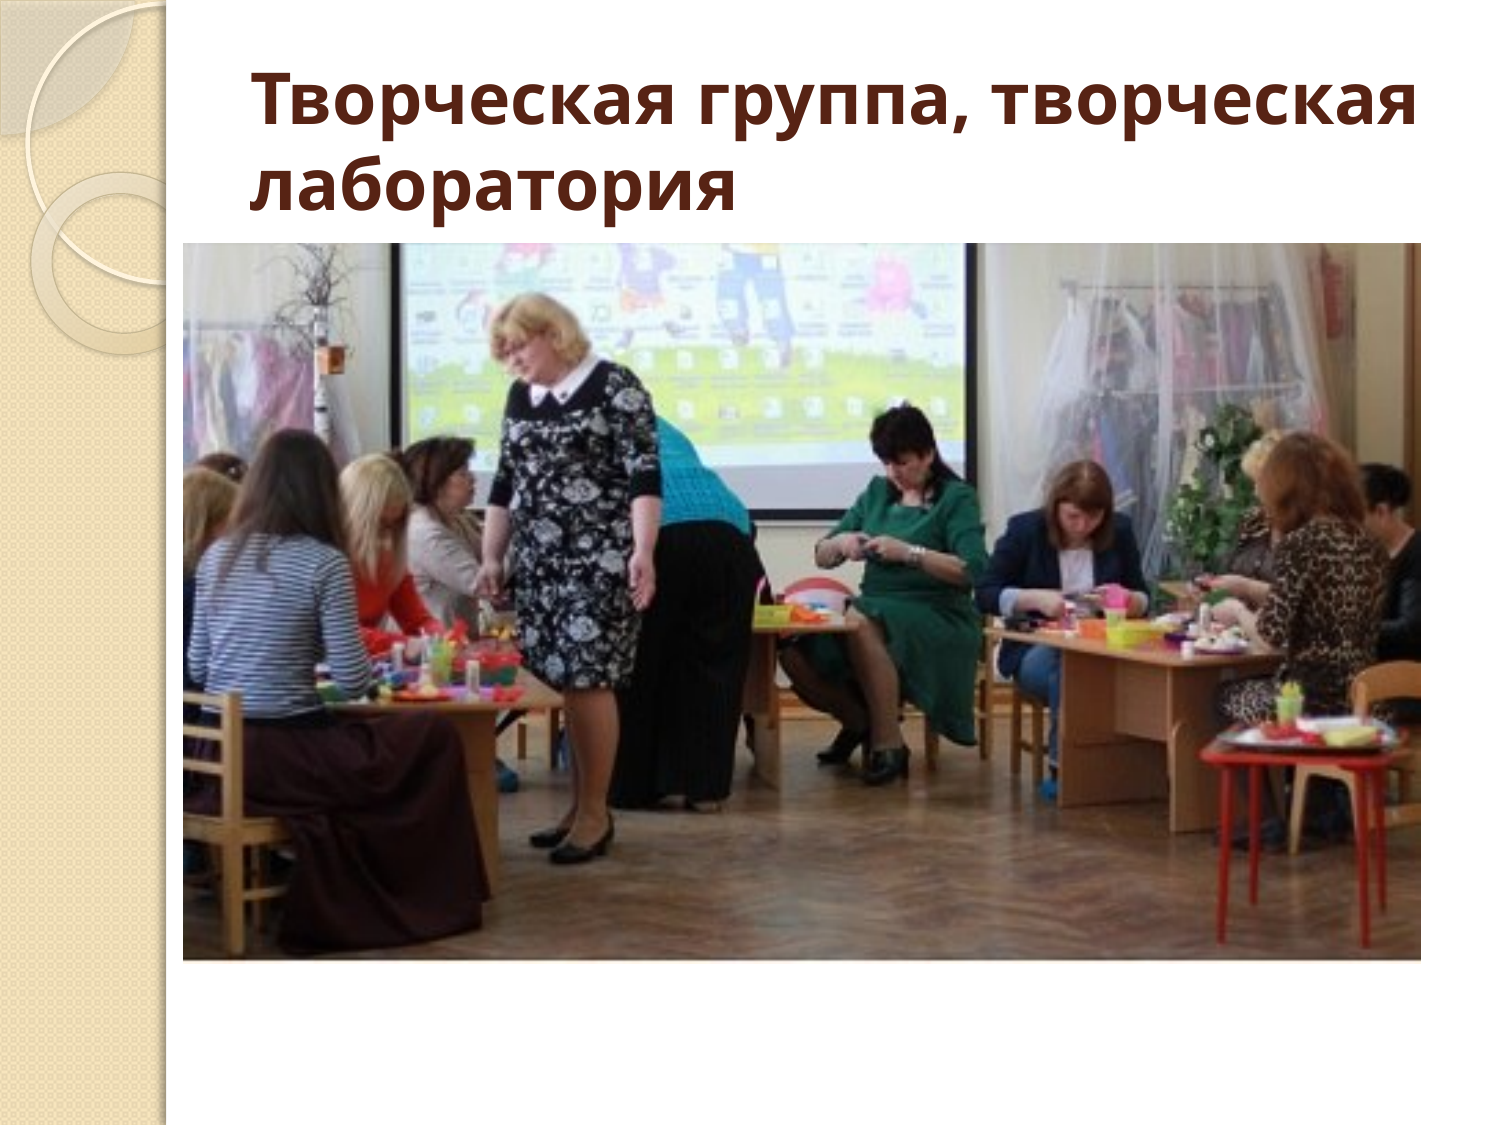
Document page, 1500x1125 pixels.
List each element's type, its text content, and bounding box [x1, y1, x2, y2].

picture [182, 243, 1421, 965]
title Творческая группа, творческая лаборатория [235, 45, 1466, 233]
